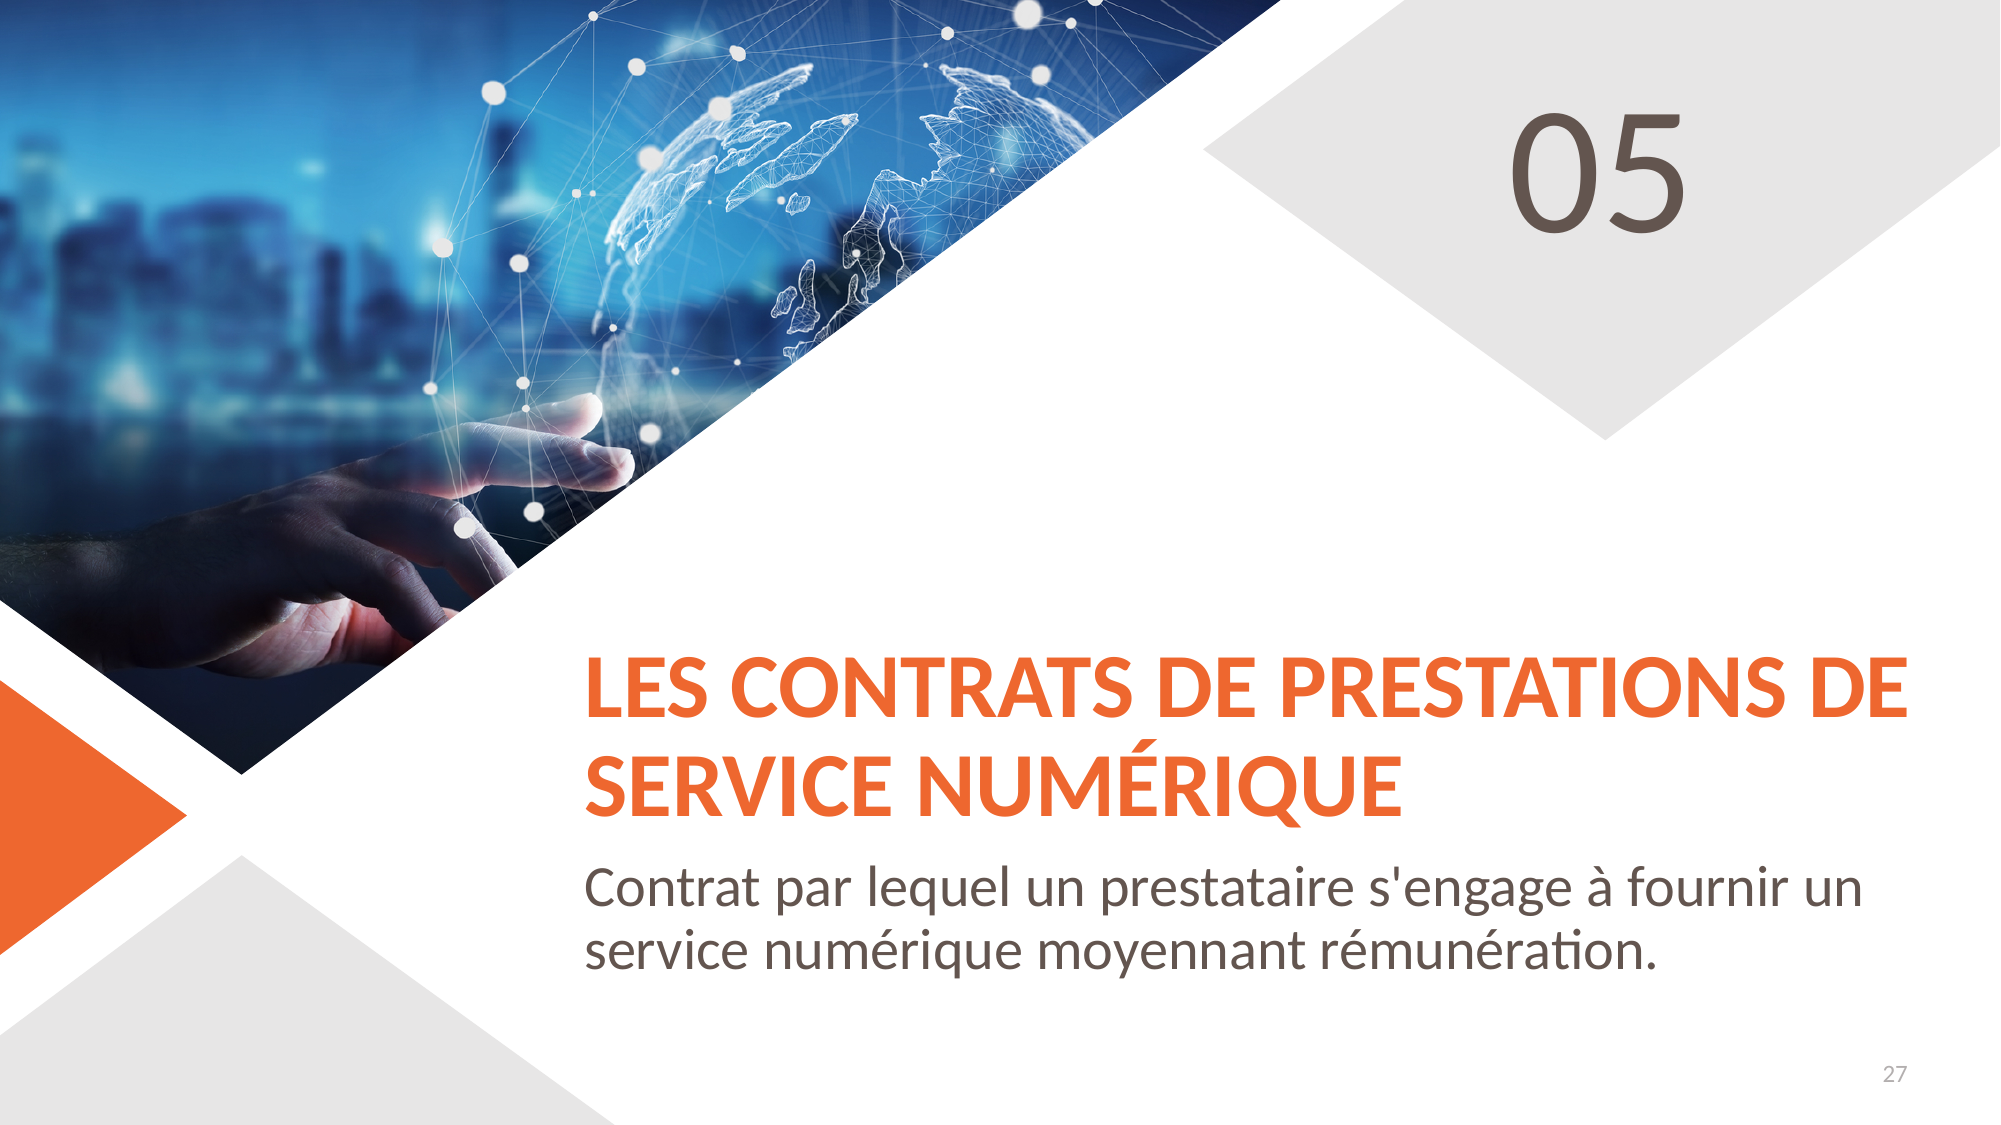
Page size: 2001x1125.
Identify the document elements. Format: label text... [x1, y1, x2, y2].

title Les contrats de prestations de service numérique [539, 668, 1923, 844]
list 05 [1312, 38, 1892, 309]
subtitle Contrat par lequel un prestataire s'engage à fournir un service numérique moyennant rémunération. [539, 848, 1923, 991]
picture [0, 0, 1281, 775]
slide_number 27 [1780, 1042, 1923, 1103]
